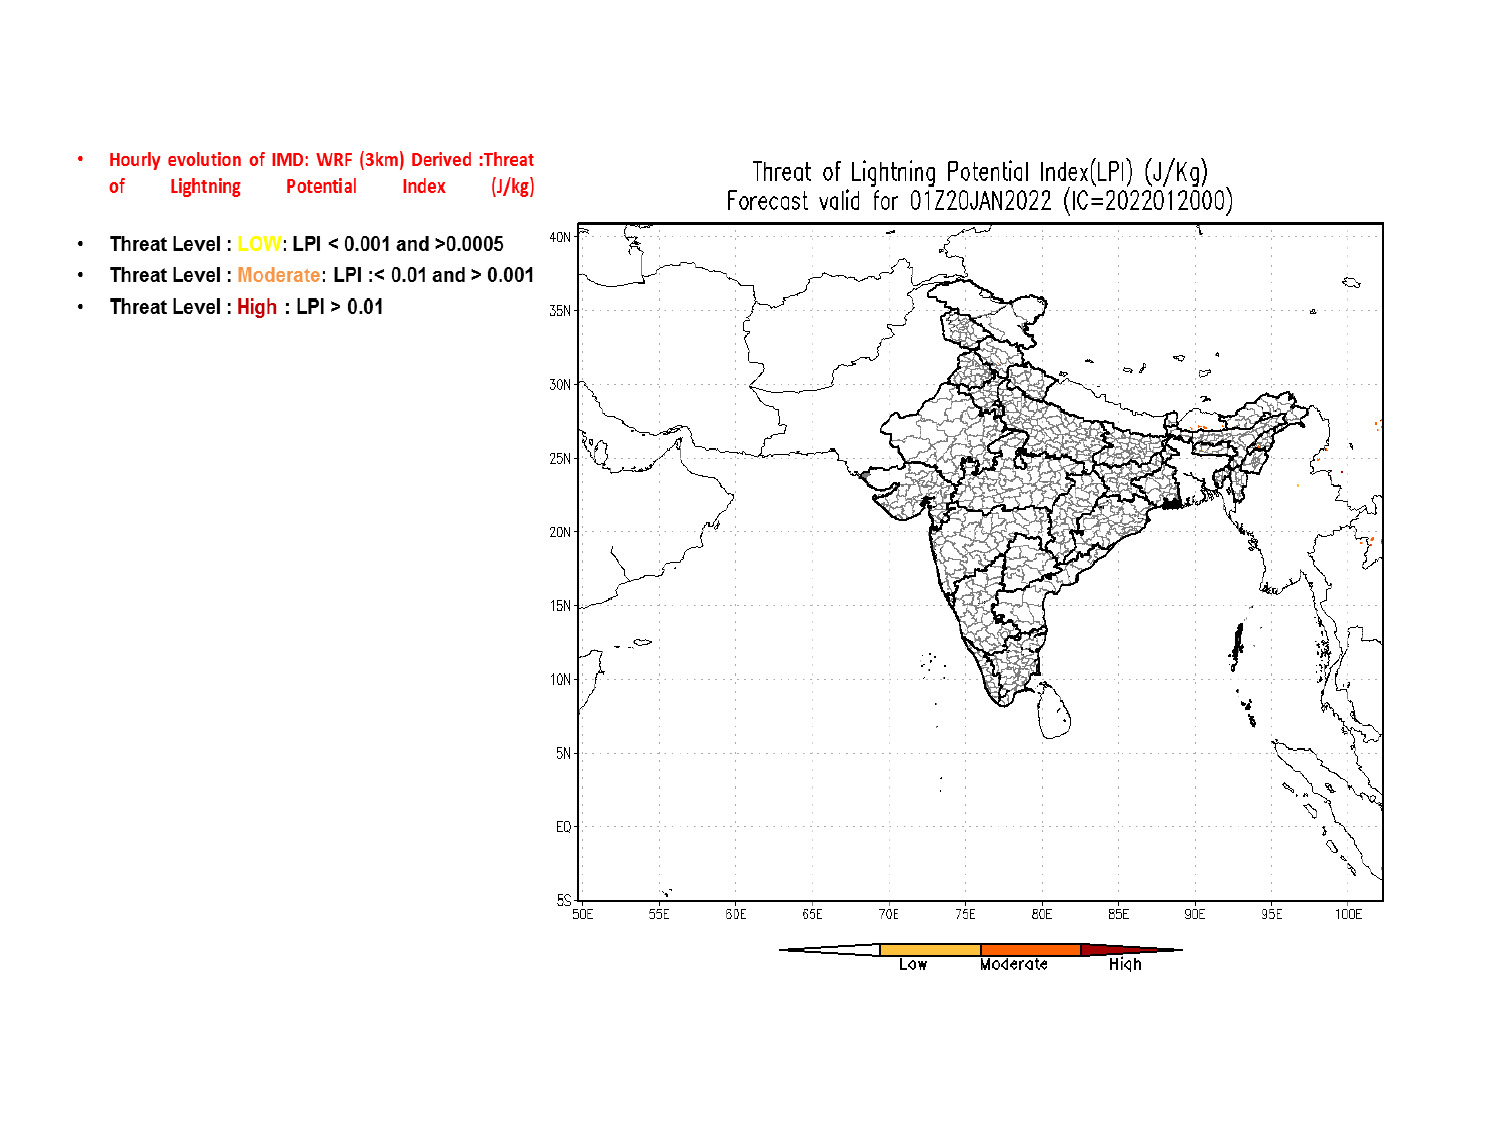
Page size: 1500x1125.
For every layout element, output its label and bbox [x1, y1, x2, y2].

picture [74, 149, 1426, 976]
